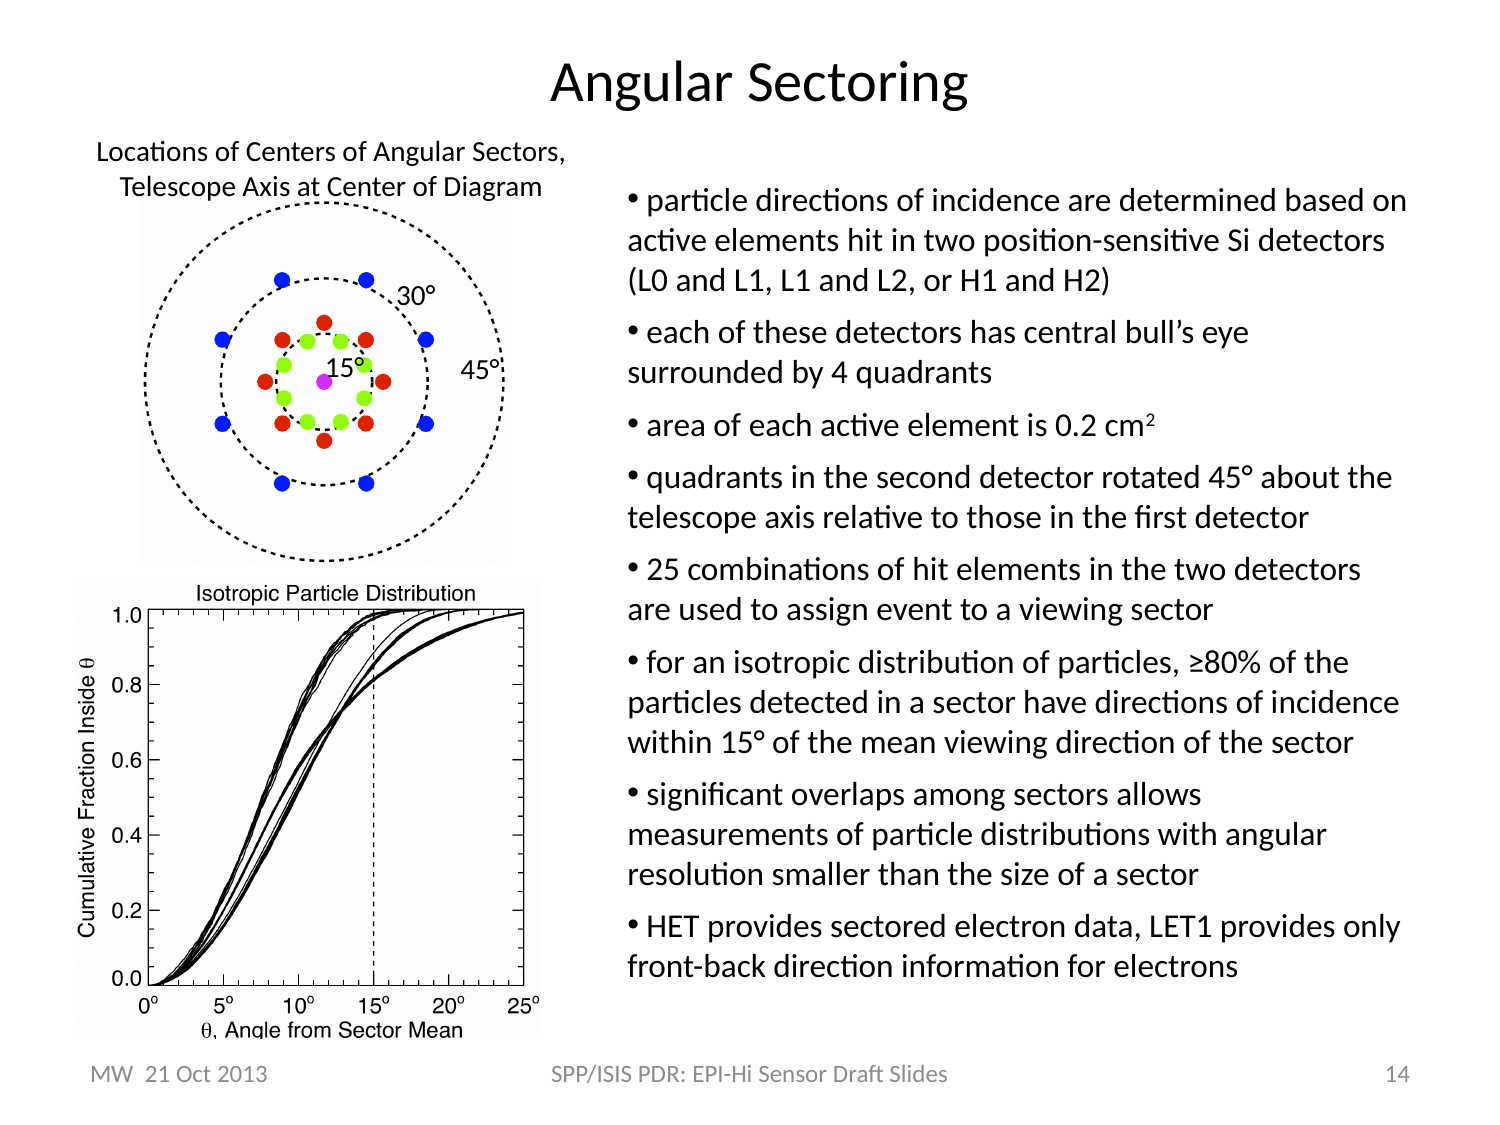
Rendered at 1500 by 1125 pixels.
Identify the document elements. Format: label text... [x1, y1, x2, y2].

text_box particle directions of incidence are determined based on active elements hit in two position-sensitive Si detectors (L0 and L1, L1 and L2, or H1 and H2) each of these detectors has central bull’s eye surrounded by 4 quadrants area of each active element is 0.2 cm2 quadrants in the second detector rotated 45° about the telescope axis relative to those in the first detector 25 combinations of hit elements in the two detectors are used to assign event to a viewing sector for an isotropic distribution of particles, ≥80% of the particles detected in a sector have directions of incidence within 15° of the mean viewing direction of the sector significant overlaps among sectors allows measurements of particle distributions with angular resolution smaller than the size of a sector HET provides sectored electron data, LET1 provides only front-back direction information for electrons [612, 170, 1425, 992]
text_box Angular Sectoring [69, 36, 1450, 121]
slide_number 14 [1074, 1042, 1425, 1103]
picture [74, 583, 540, 1039]
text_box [73, 124, 590, 564]
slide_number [75, 1045, 425, 1103]
footer SPP/ISIS PDR: EPI-Hi Sensor Draft Slides [512, 1042, 988, 1103]
